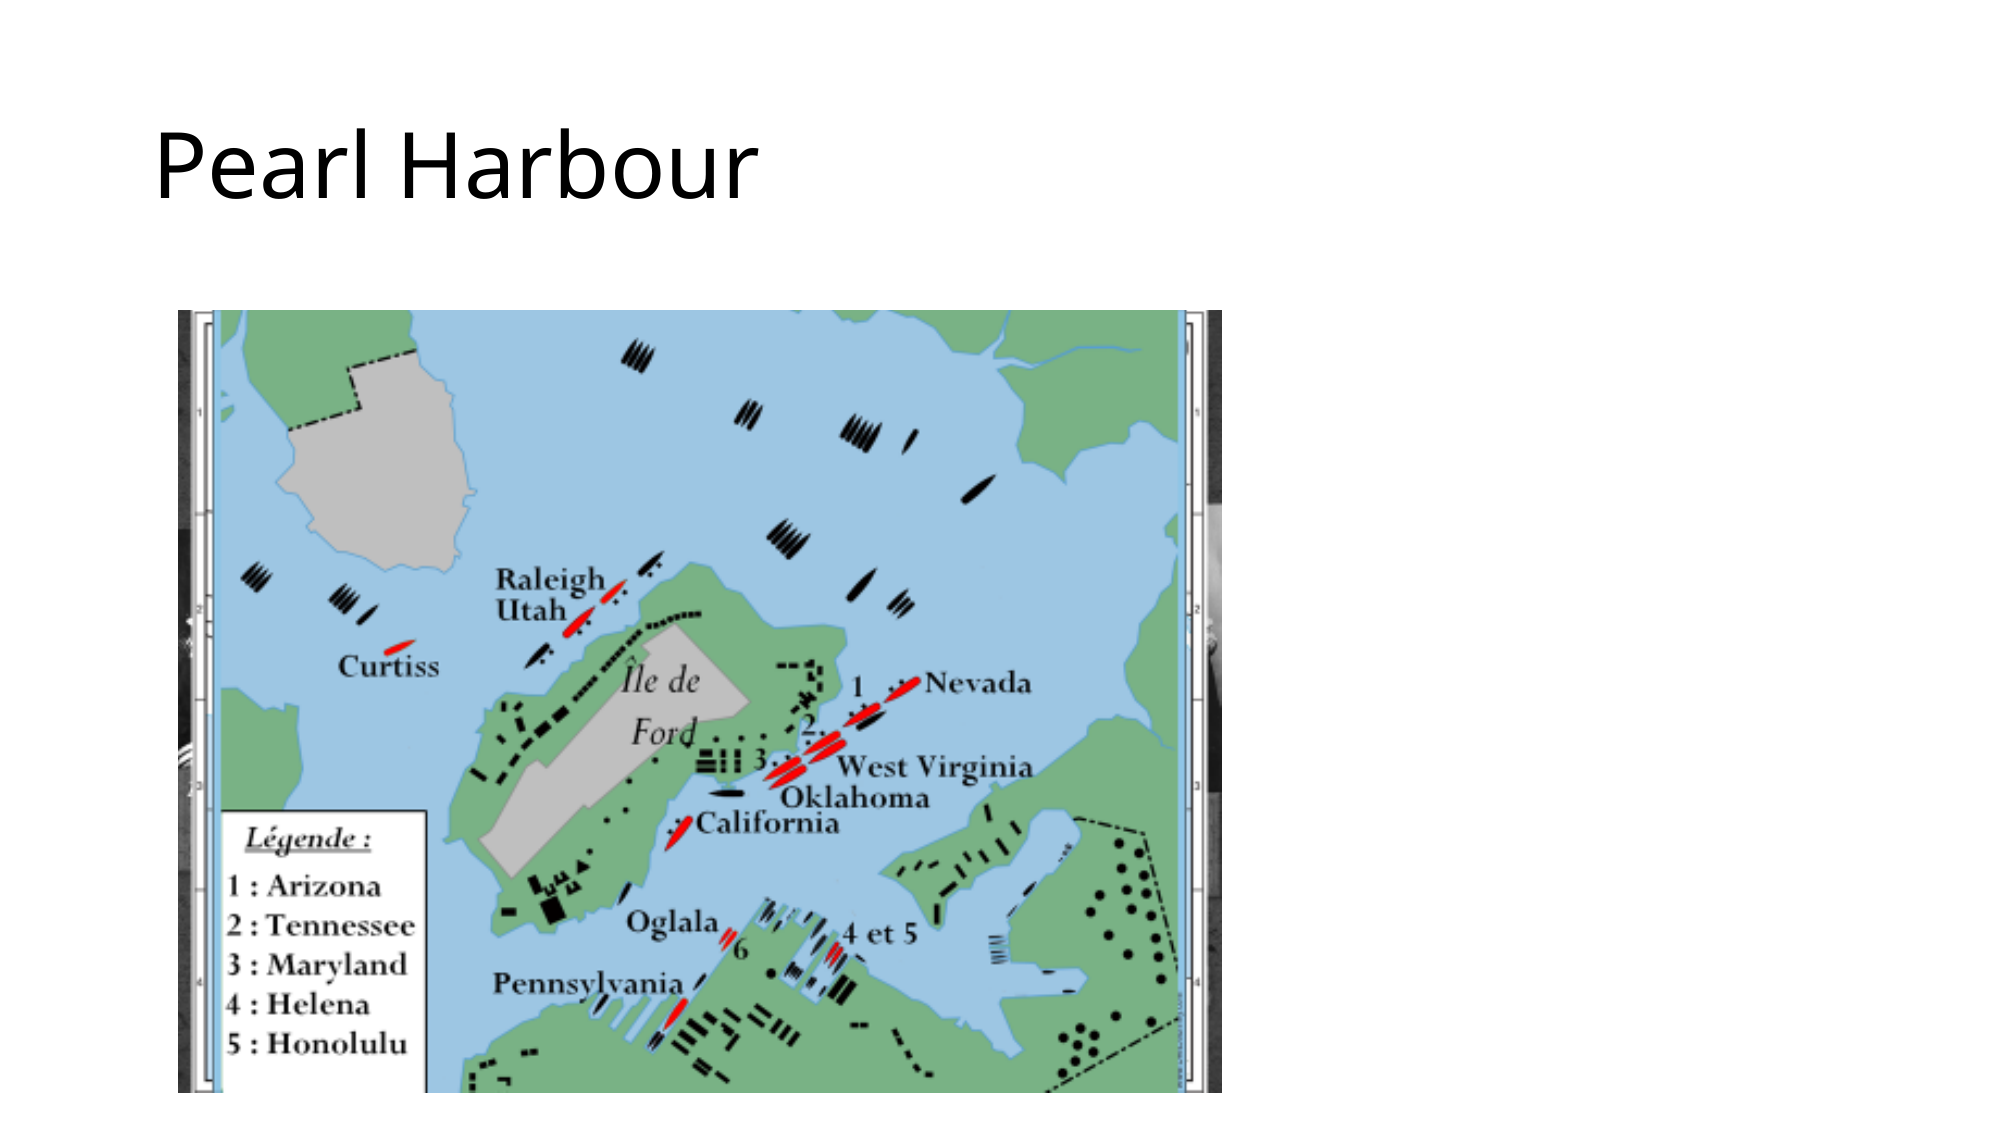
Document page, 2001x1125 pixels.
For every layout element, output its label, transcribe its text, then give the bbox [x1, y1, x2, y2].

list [178, 310, 1222, 1093]
title Pearl Harbour [137, 59, 1863, 278]
